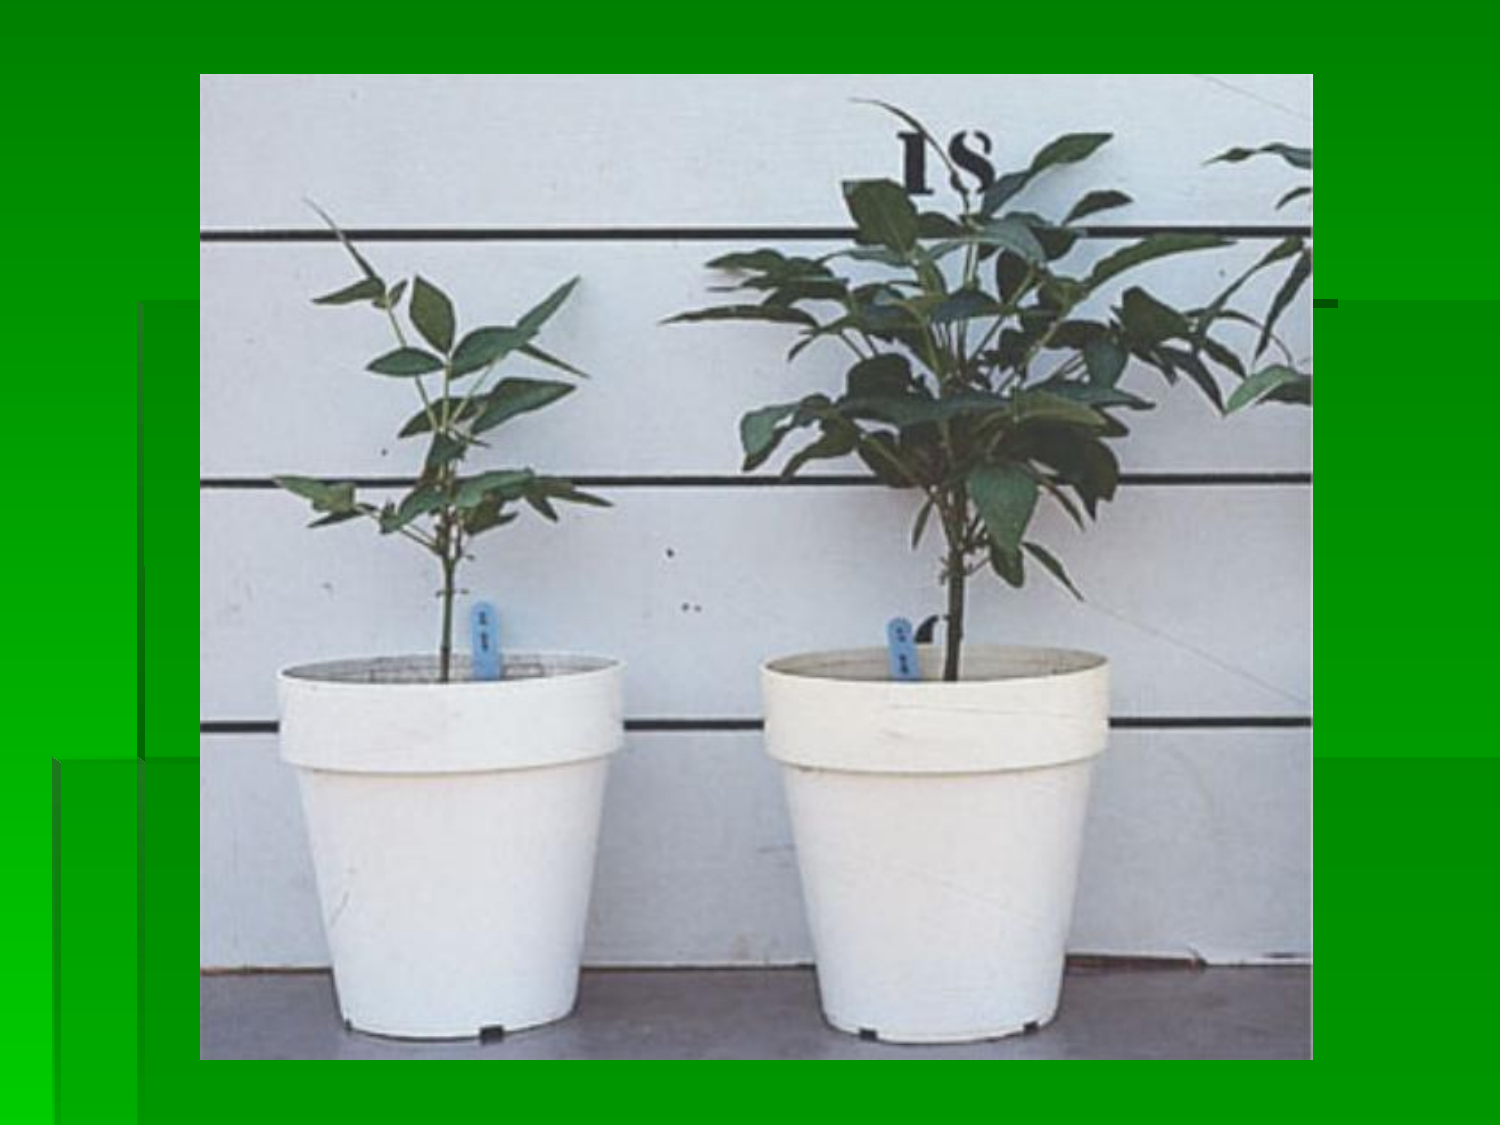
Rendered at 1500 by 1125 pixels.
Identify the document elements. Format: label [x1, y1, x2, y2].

list [199, 74, 1313, 1060]
